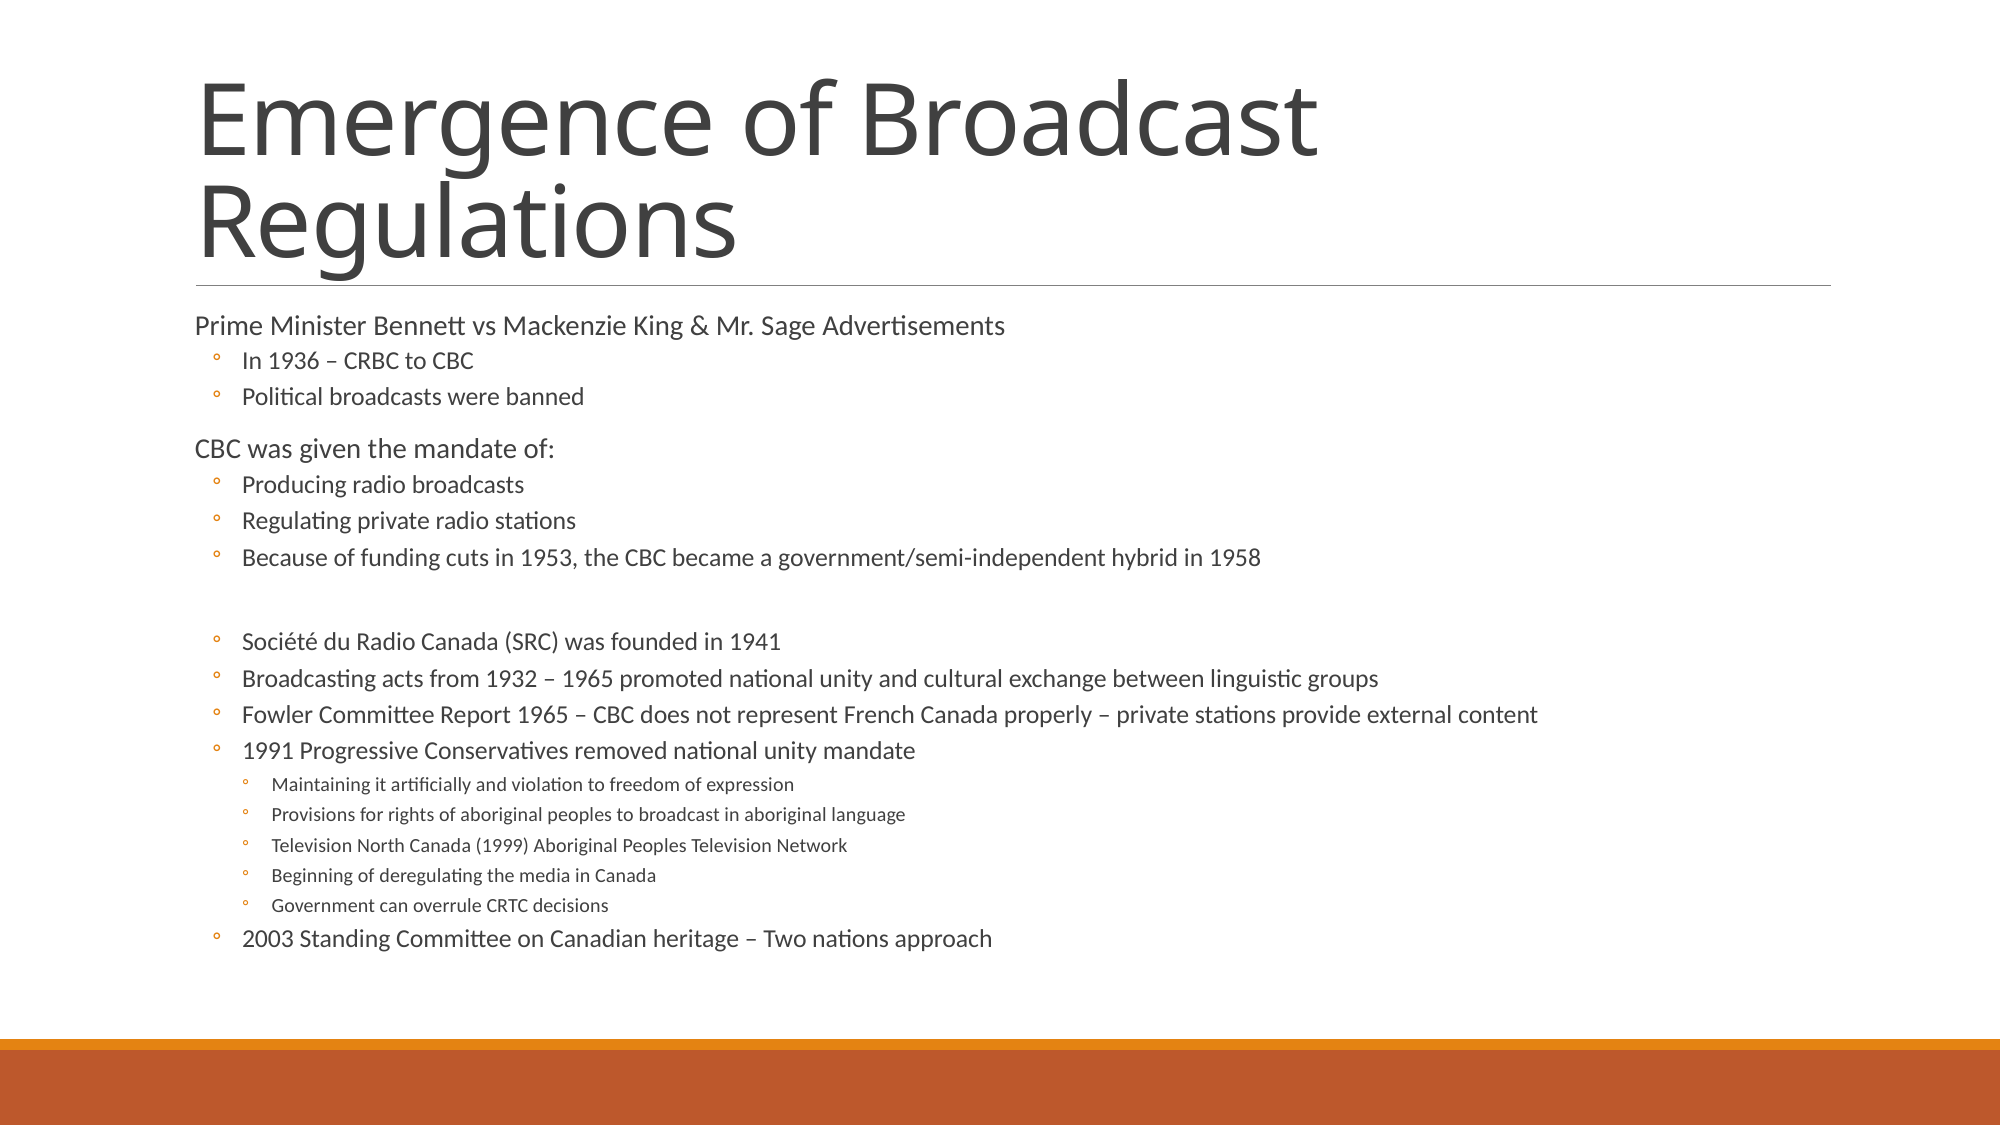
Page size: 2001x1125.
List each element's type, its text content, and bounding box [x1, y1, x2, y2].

list Prime Minister Bennett vs Mackenzie King & Mr. Sage Advertisements In 1936 – CRBC to CBC Political broadcasts were banned CBC was given the mandate of: Producing radio broadcasts Regulating private radio stations Because of funding cuts in 1953, the CBC became a government/semi-independent hybrid in 1958 Société du Radio Canada (SRC) was founded in 1941 Broadcasting acts from 1932 – 1965 promoted national unity and cultural exchange between linguistic groups Fowler Committee Report 1965 – CBC does not represent French Canada properly – private stations provide external content 1991 Progressive Conservatives removed national unity mandate Maintaining it artificially and violation to freedom of expression Provisions for rights of aboriginal peoples to broadcast in aboriginal language Television North Canada (1999) Aboriginal Peoples Television Network Beginning of deregulating the media in Canada Government can overrule CRTC decisions 2003 Standing Committee on Canadian heritage – Two nations approach [180, 302, 1830, 963]
title Emergence of Broadcast Regulations [180, 47, 1830, 285]
